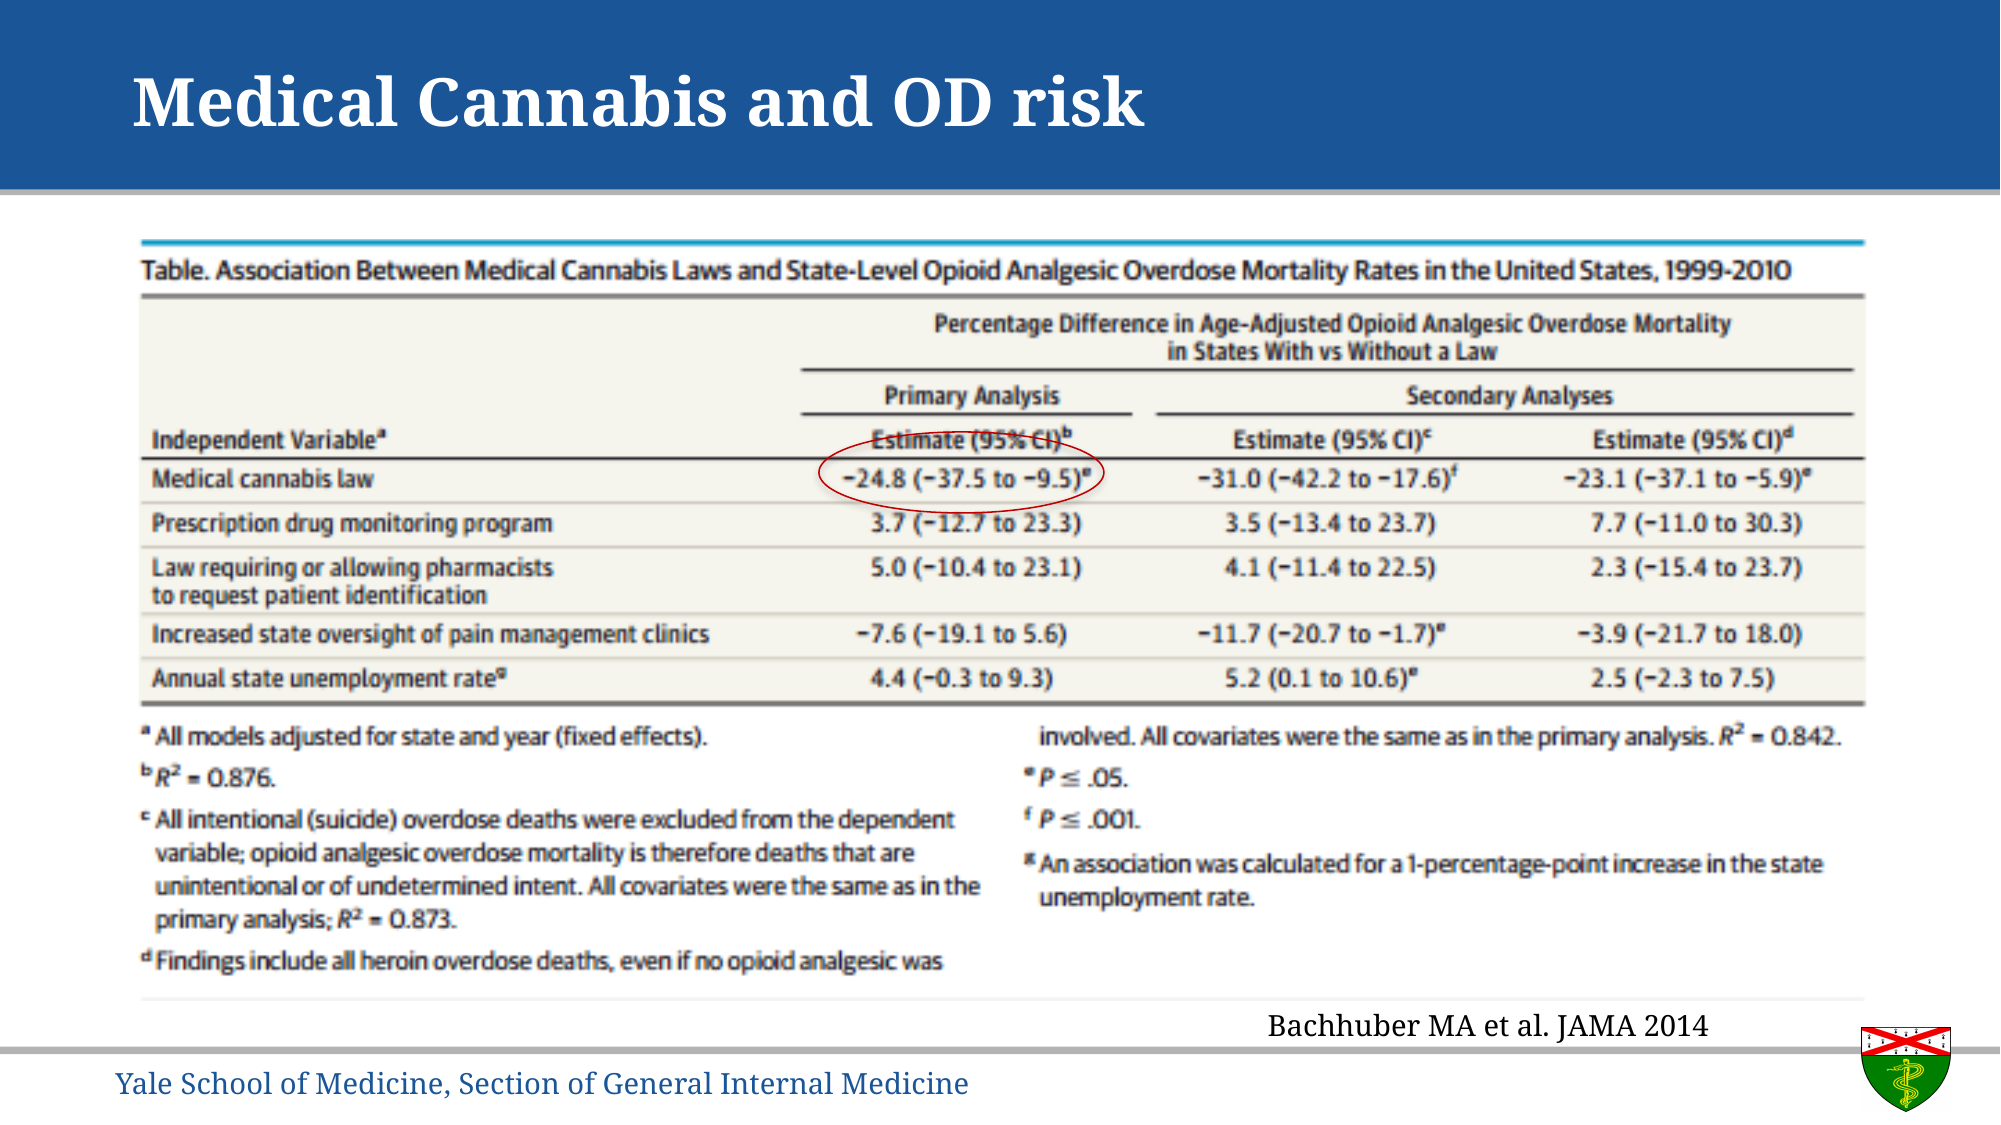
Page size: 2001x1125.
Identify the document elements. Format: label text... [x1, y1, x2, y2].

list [137, 239, 1876, 1001]
picture [1861, 1027, 1951, 1112]
text_box Bachhuber MA et al. JAMA 2014 [1252, 1012, 1724, 1050]
title Medical Cannabis and OD risk [117, 24, 1898, 175]
